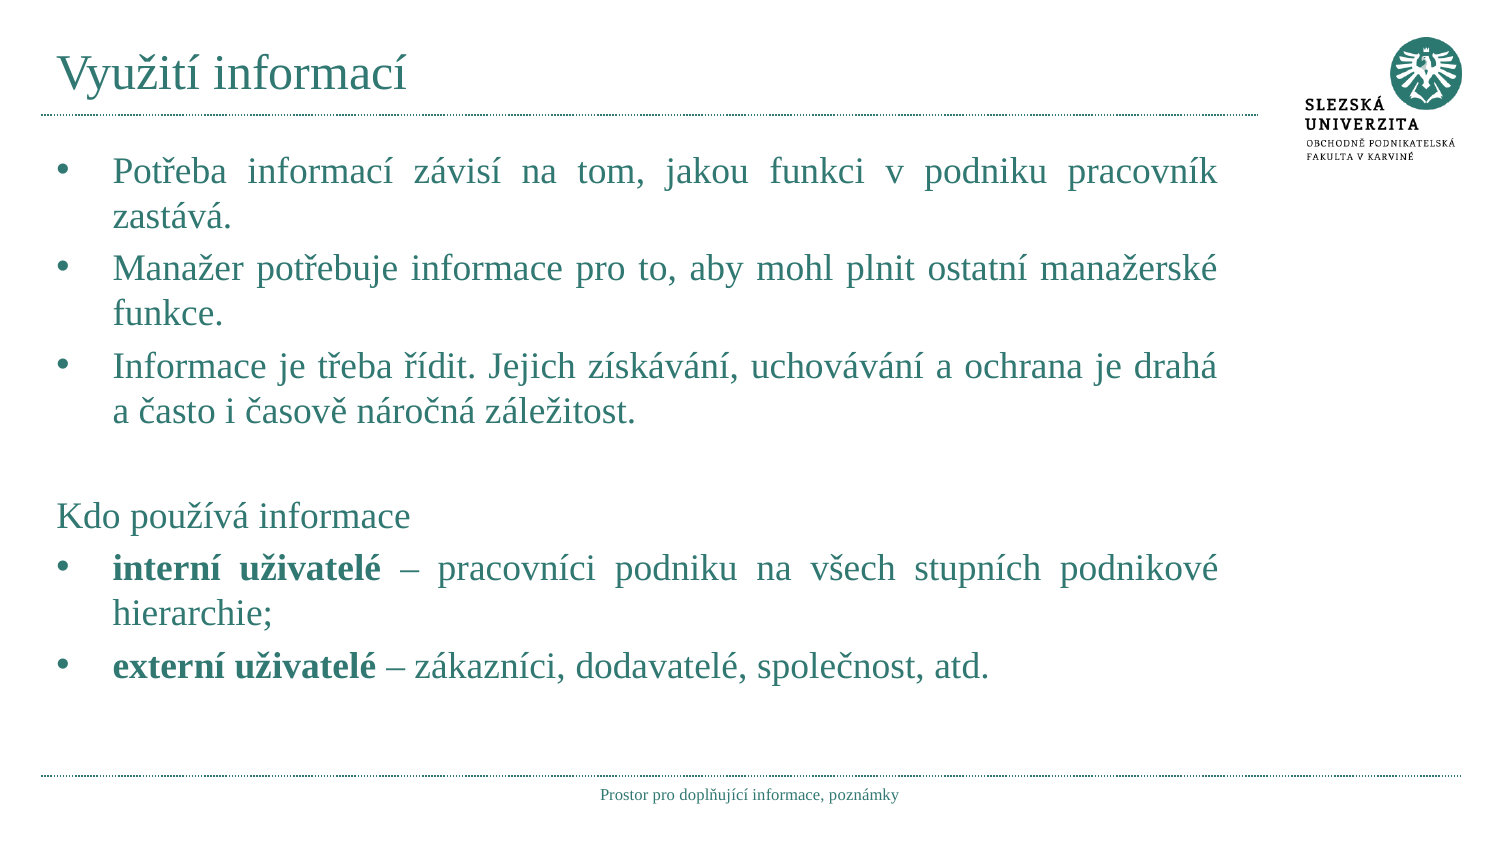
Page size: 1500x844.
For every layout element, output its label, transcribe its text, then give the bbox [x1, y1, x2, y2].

title Využití informací [41, 32, 1034, 116]
text_box Potřeba informací závisí na tom, jakou funkci v podniku pracovník zastává. Manažer potřebuje informace pro to, aby mohl plnit ostatní manažerské funkce. Informace je třeba řídit. Jejich získávání, uchovávání a ochrana je drahá a často i časově náročná záležitost. Kdo používá informace interní uživatelé – pracovníci podniku na všech stupních podnikové hierarchie; externí uživatelé – zákazníci, dodavatelé, společnost, atd. [41, 138, 1235, 647]
text_box Prostor pro doplňující informace, poznámky [442, 776, 1058, 811]
picture [1305, 37, 1462, 160]
